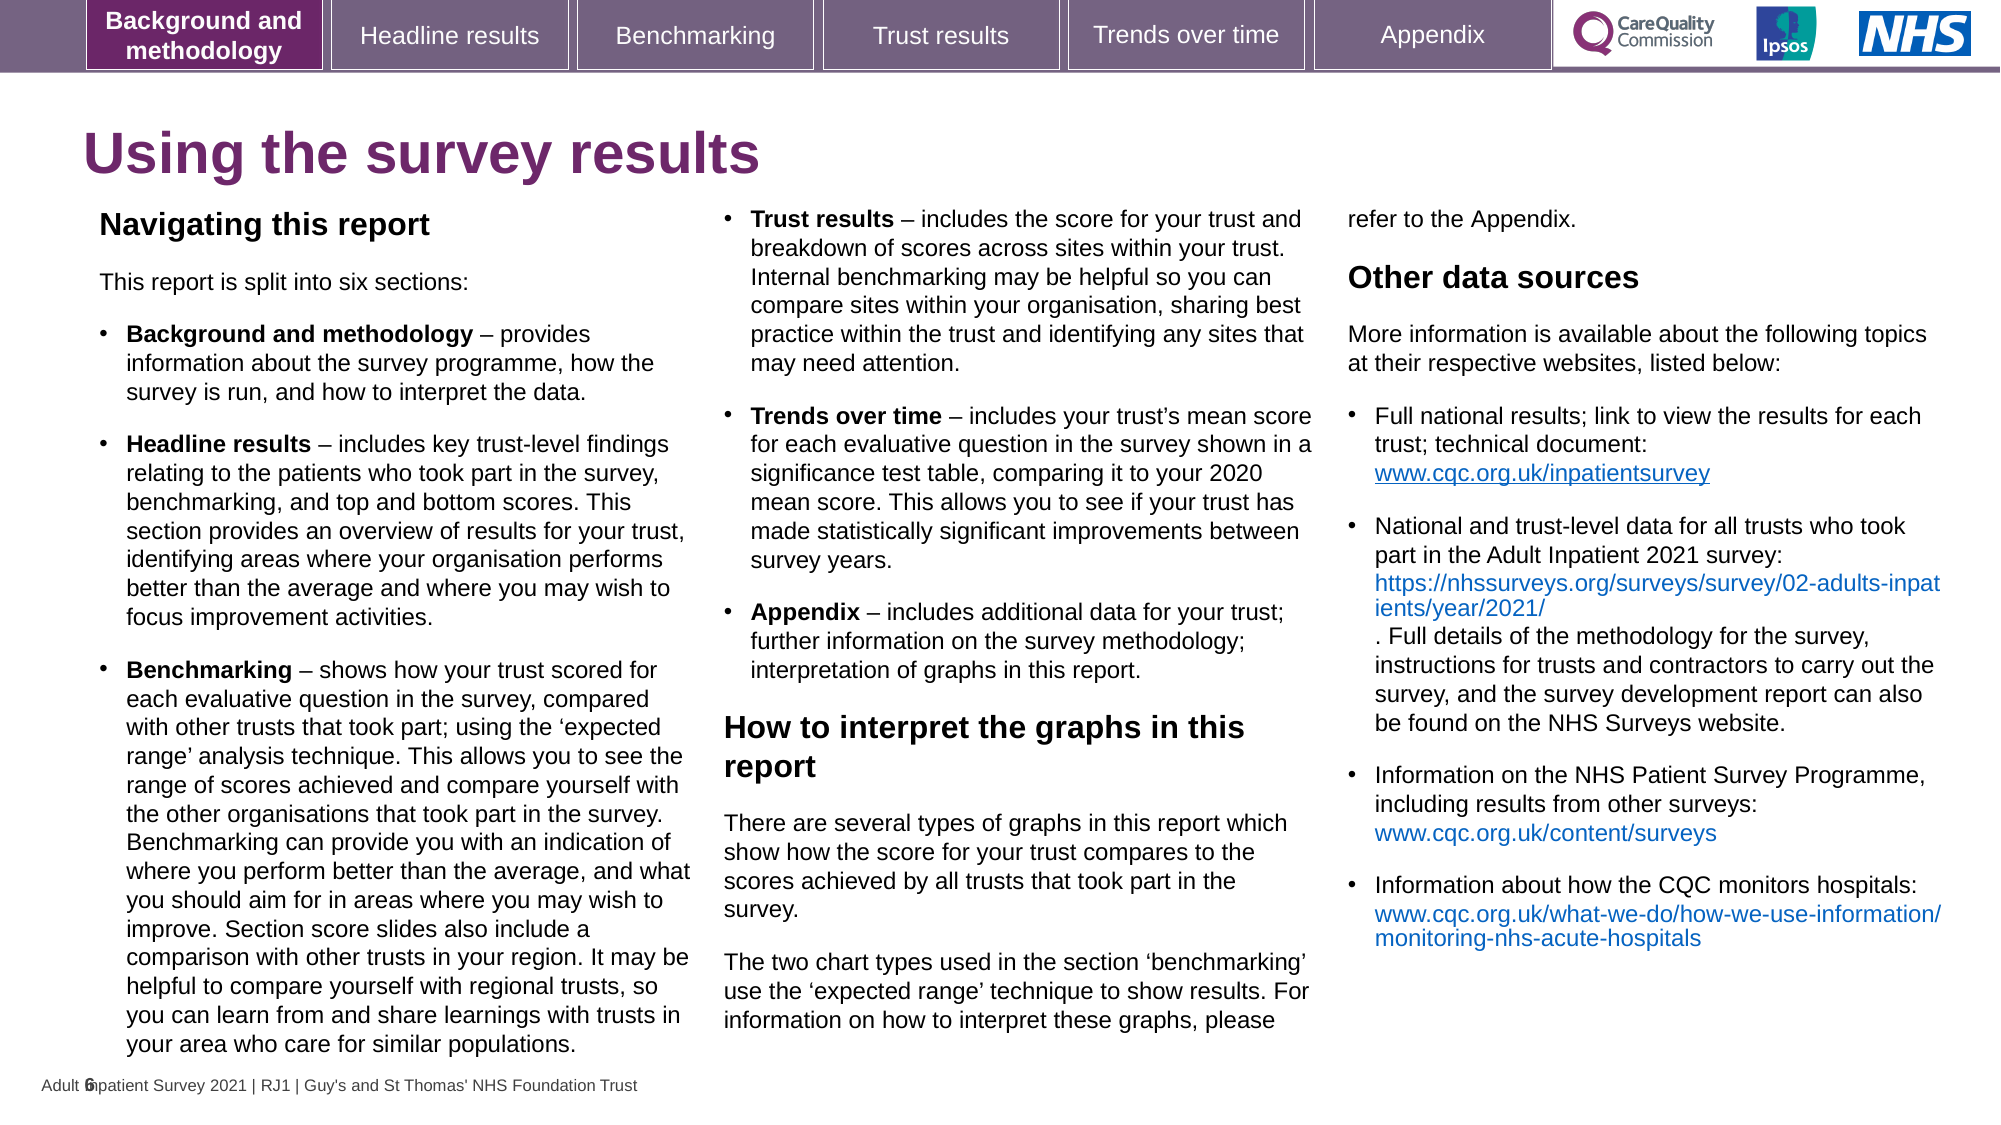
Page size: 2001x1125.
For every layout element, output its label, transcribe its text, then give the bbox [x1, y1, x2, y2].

text_box 6 [84, 1066, 122, 1125]
title Using the survey results [68, 100, 1942, 209]
text_box Navigating this report This report is split into six sections: Background and methodology – provides information about the survey programme, how the survey is run, and how to interpret the data. Headline results – includes key trust-level findings relating to the patients who took part in the survey, benchmarking, and top and bottom scores. This section provides an overview of results for your trust, identifying areas where your organisation performs better than the average and where you may wish to focus improvement activities. Benchmarking – shows how your trust scored for each evaluative question in the survey, compared with other trusts that took part; using the ‘expected range’ analysis technique. This allows you to see the range of scores achieved and compare yourself with the other organisations that took part in the survey. Benchmarking can provide you with an indication of where you perform better than the average, and what you should aim for in areas where you may wish to improve. Section score slides also include a comparison with other trusts in your region. It may be helpful to compare yourself with regional trusts, so you can learn from and share learnings with trusts in your area who care for similar populations. Trust results – includes the score for your trust and breakdown of scores across sites within your trust. Internal benchmarking may be helpful so you can compare sites within your organisation, sharing best practice within the trust and identifying any sites that may need attention. Trends over time – includes your trust’s mean score for each evaluative question in the survey shown in a significance test table, comparing it to your 2020 mean score. This allows you to see if your trust has made statistically significant improvements between survey years. Appendix – includes additional data for your trust; further information on the survey methodology; interpretation of graphs in this report. How to interpret the graphs in this report There are several types of graphs in this report which show how the score for your trust compares to the scores achieved by all trusts that took part in the survey. The two chart types used in the section ‘benchmarking’ use the ‘expected range’ technique to show results. For information on how to interpret these graphs, please refer to the Appendix. Other data sources More information is available about the following topics at their respective websites, listed below: Full national results; link to view the results for each trust; technical document: www.cqc.org.uk/inpatientsurvey National and trust-level data for all trusts who took part in the Adult Inpatient 2021 survey: https://nhssurveys.org/surveys/survey/02-adults-inpatients/year/2021/. Full details of the methodology for the survey, instructions for trusts and contractors to carry out the survey, and the survey development report can also be found on the NHS Surveys website. Information on the NHS Patient Survey Programme, including results from other surveys: www.cqc.org.uk/content/surveys Information about how the CQC monitors hospitals: www.cqc.org.uk/what-we-do/how-we-use-information/monitoring-nhs-acute-hospitals [84, 196, 1958, 1066]
picture [1573, 11, 1715, 56]
picture [1756, 6, 1817, 61]
picture [1859, 11, 1971, 56]
